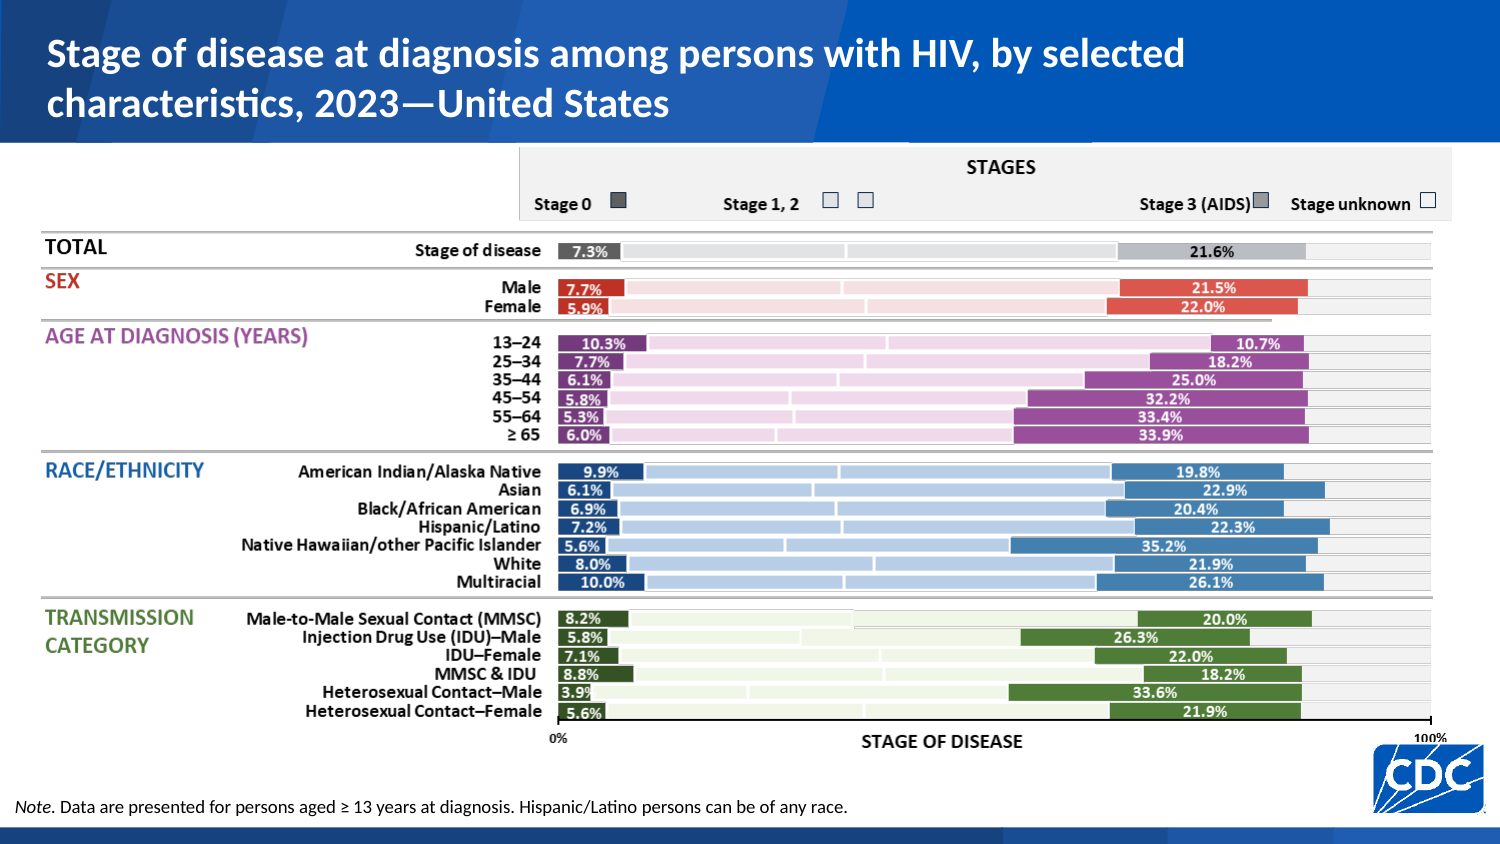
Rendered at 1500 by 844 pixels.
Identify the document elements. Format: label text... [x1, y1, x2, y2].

picture [29, 146, 1486, 816]
text_box Note. Data are presented for persons aged ≥ 13 years at diagnosis. Hispanic/Latino persons can be of any race. [0, 787, 1452, 825]
text_box Stage of disease at diagnosis among persons with HIV, by selected characteristics, 2023—United States [31, 37, 1469, 115]
